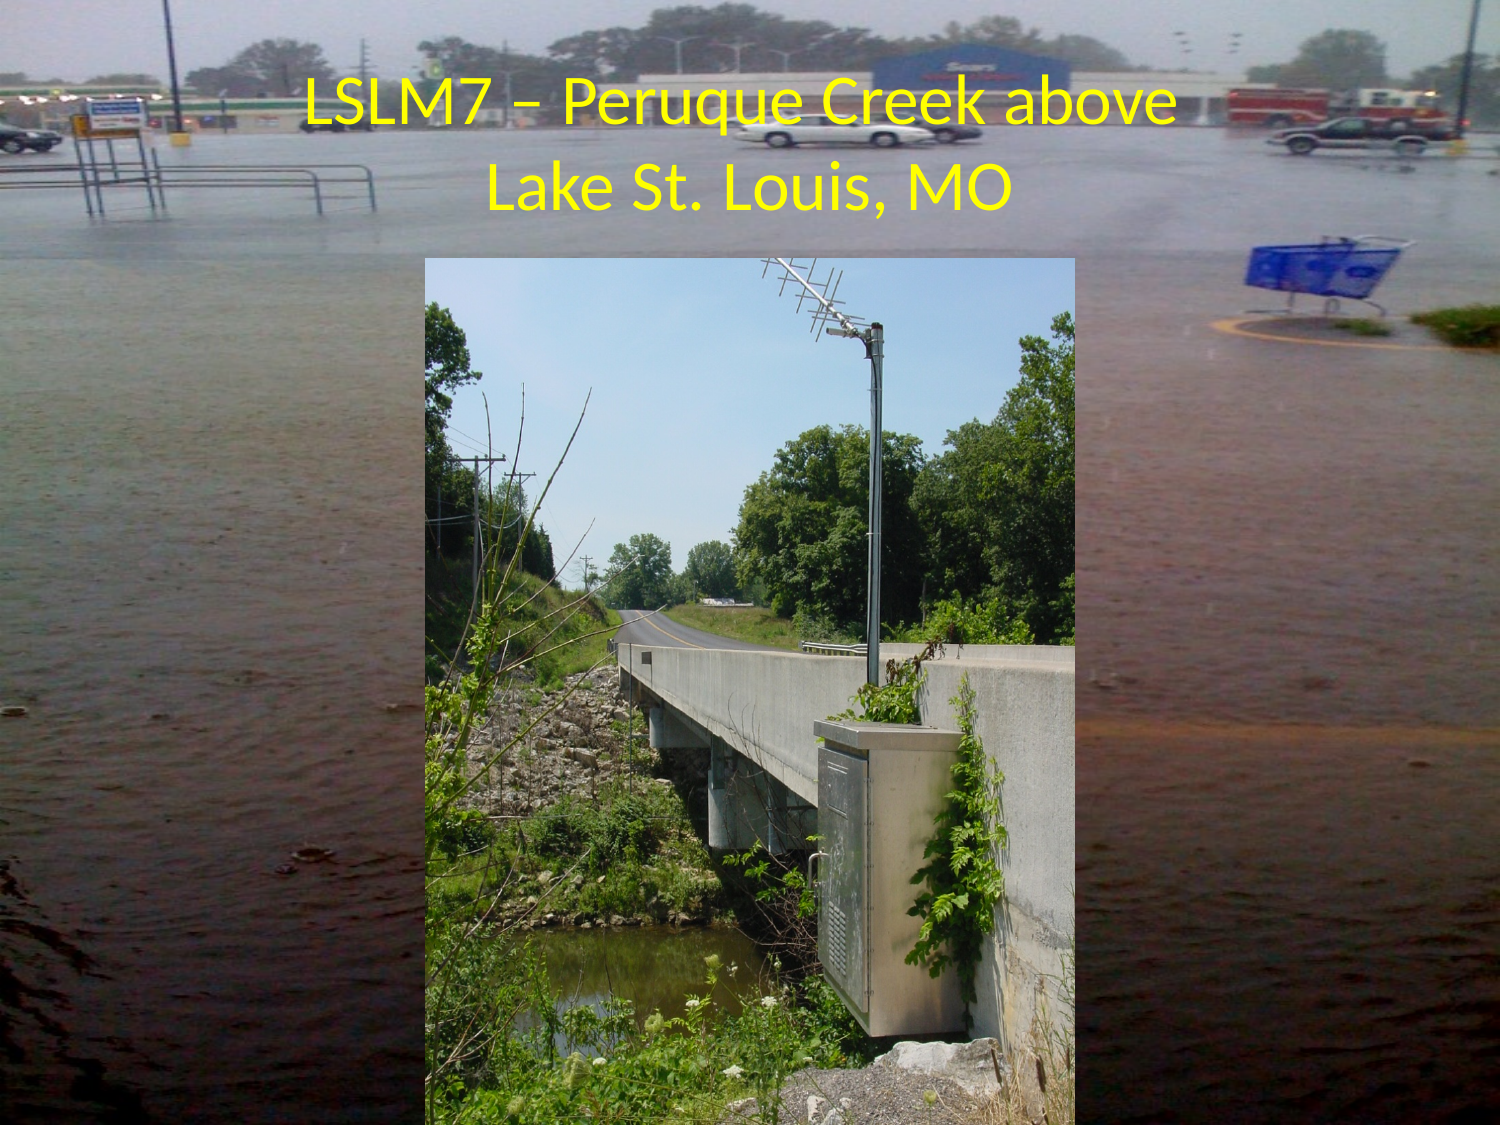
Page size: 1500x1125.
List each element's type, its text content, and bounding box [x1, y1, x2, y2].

title LSLM7 – Peruque Creek above Lake St. Louis, MO [75, 45, 1425, 233]
picture [0, 0, 1500, 1125]
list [424, 257, 1076, 1125]
